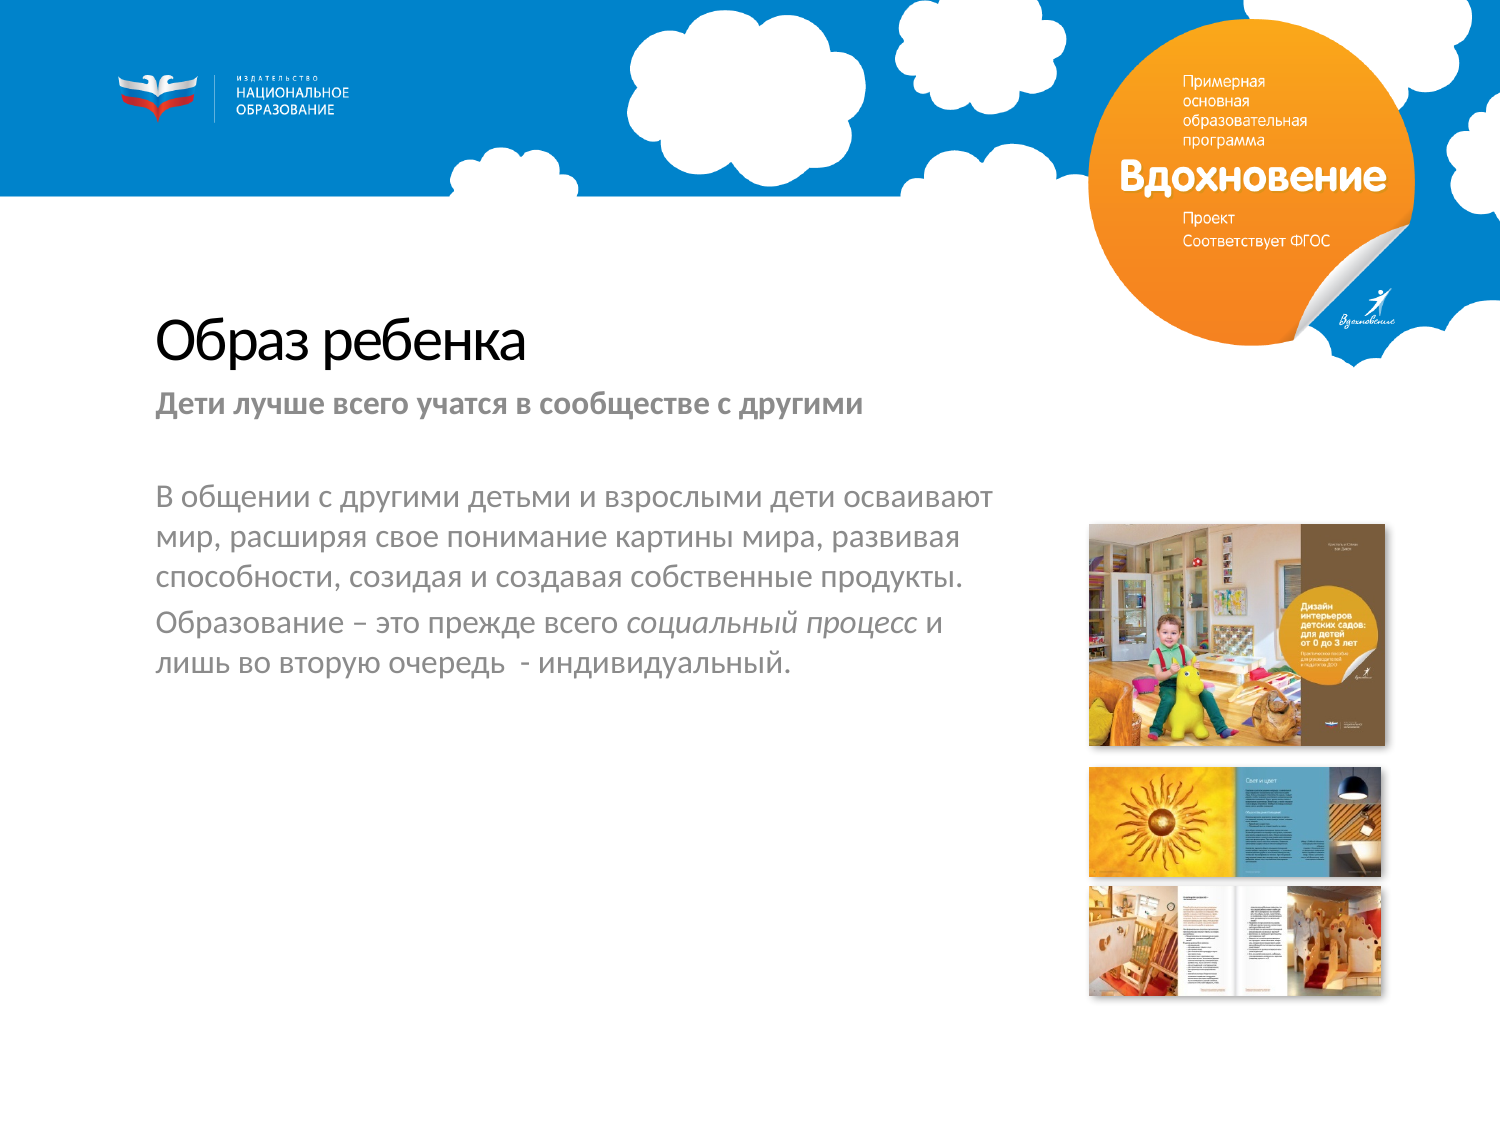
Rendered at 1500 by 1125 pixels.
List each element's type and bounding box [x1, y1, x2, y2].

text_box [1089, 524, 1385, 997]
picture [0, 0, 1500, 1125]
